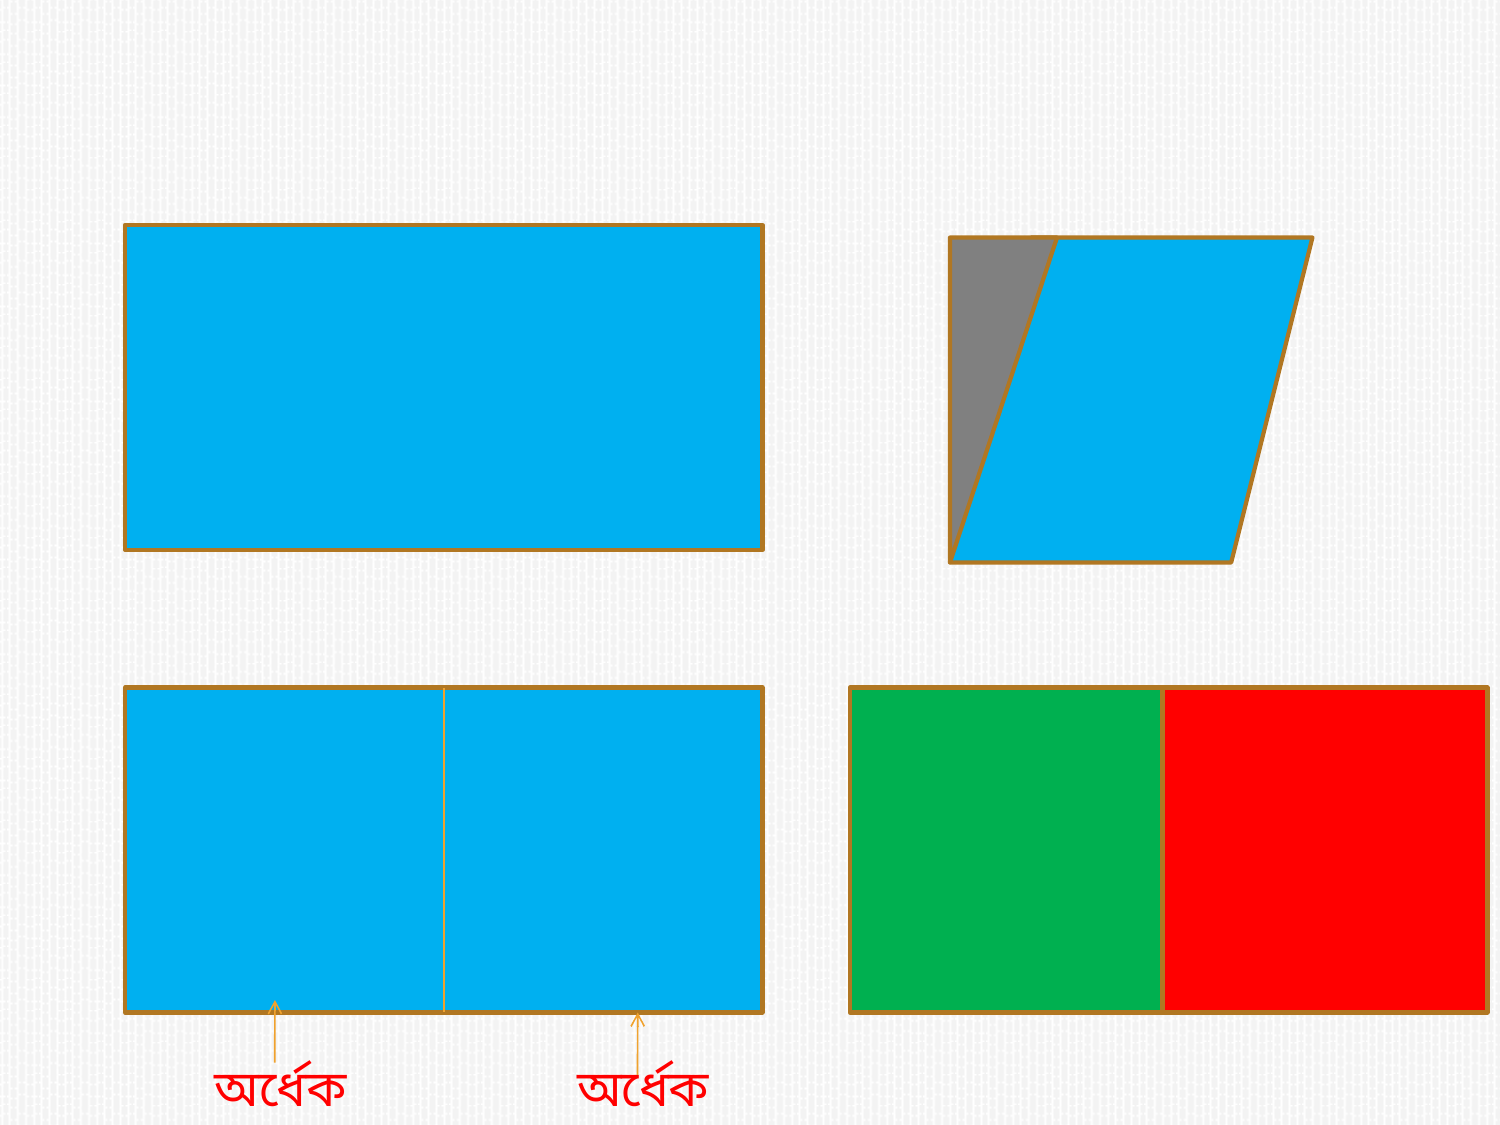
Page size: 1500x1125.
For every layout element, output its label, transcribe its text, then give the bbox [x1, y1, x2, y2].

text_box [848, 685, 1160, 1015]
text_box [949, 237, 1313, 563]
text_box অর্ধেক [200, 1049, 375, 1124]
text_box [123, 223, 765, 552]
text_box [1160, 685, 1490, 1015]
text_box অর্ধেক [562, 1049, 738, 1124]
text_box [124, 687, 763, 1013]
